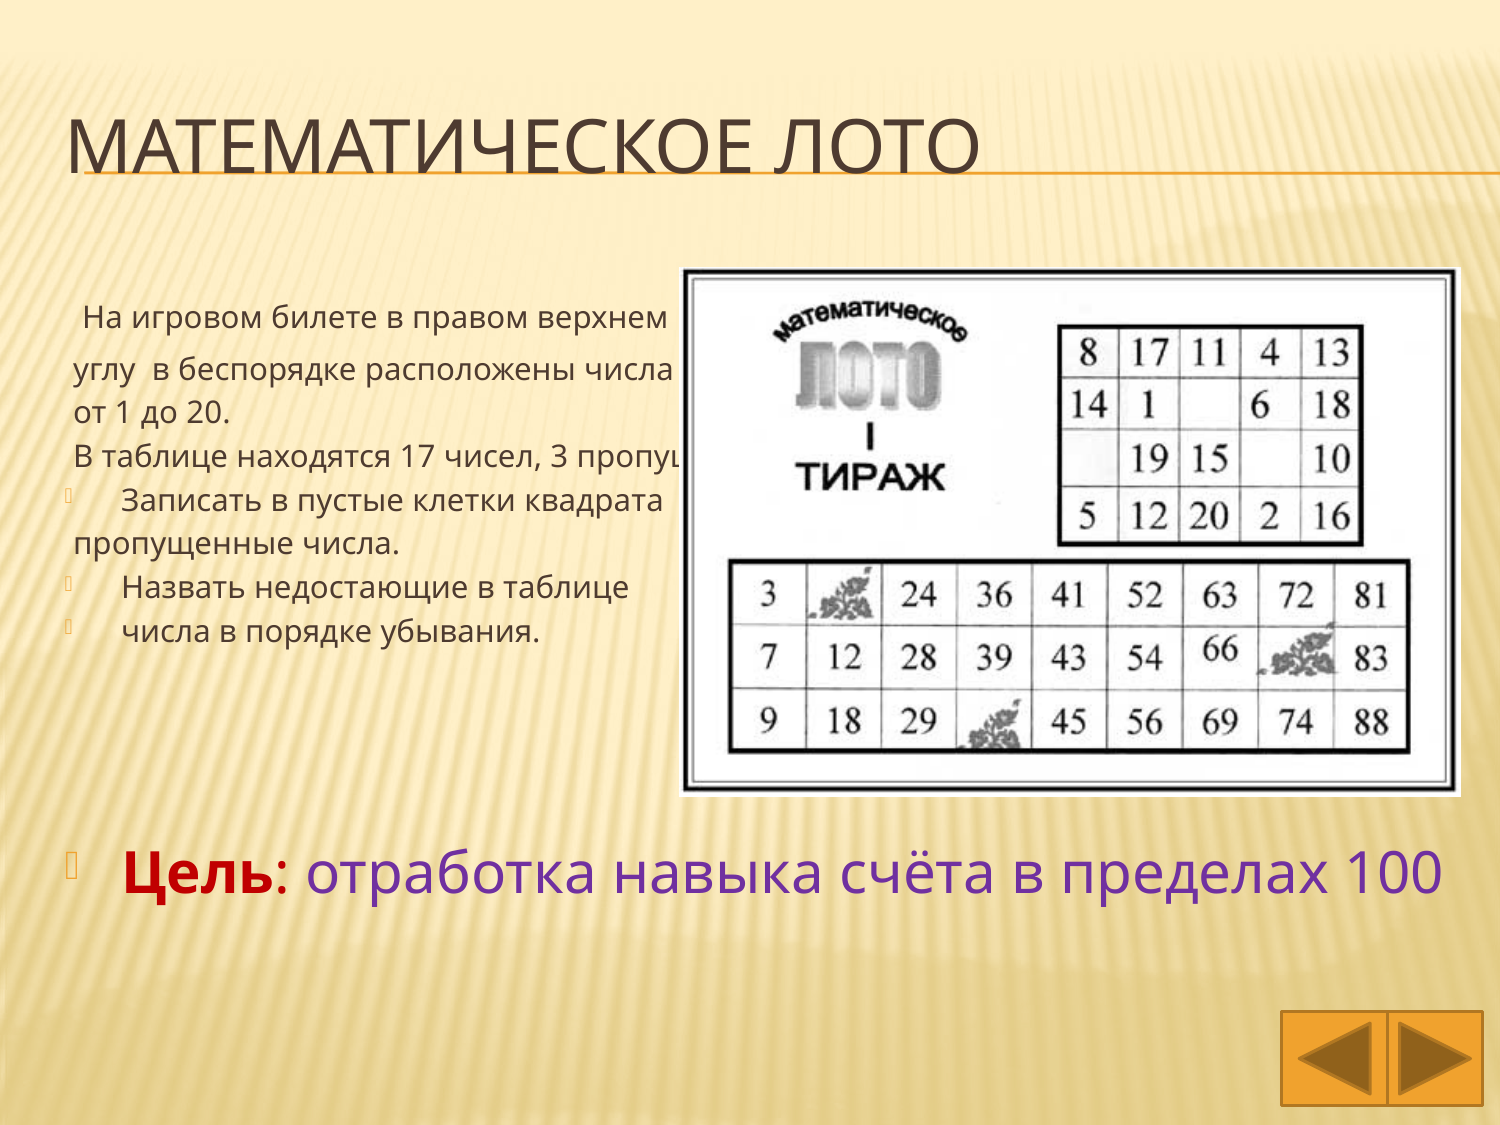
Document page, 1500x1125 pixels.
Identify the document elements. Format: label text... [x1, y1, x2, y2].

text_box [1386, 1010, 1484, 1107]
list На игровом билете в правом верхнем углу в беспорядке расположены числа от 1 до 20. В таблице находятся 17 чисел, 3 пропущены. Записать в пустые клетки квадрата пропущенные числа. Назвать недостающие в таблице числа в порядке убывания. Цель: отработка навыка счёта в пределах 100 [50, 254, 1475, 998]
text_box [1280, 1010, 1386, 1107]
title Математическое лото [50, 75, 1475, 213]
picture [678, 266, 1461, 798]
